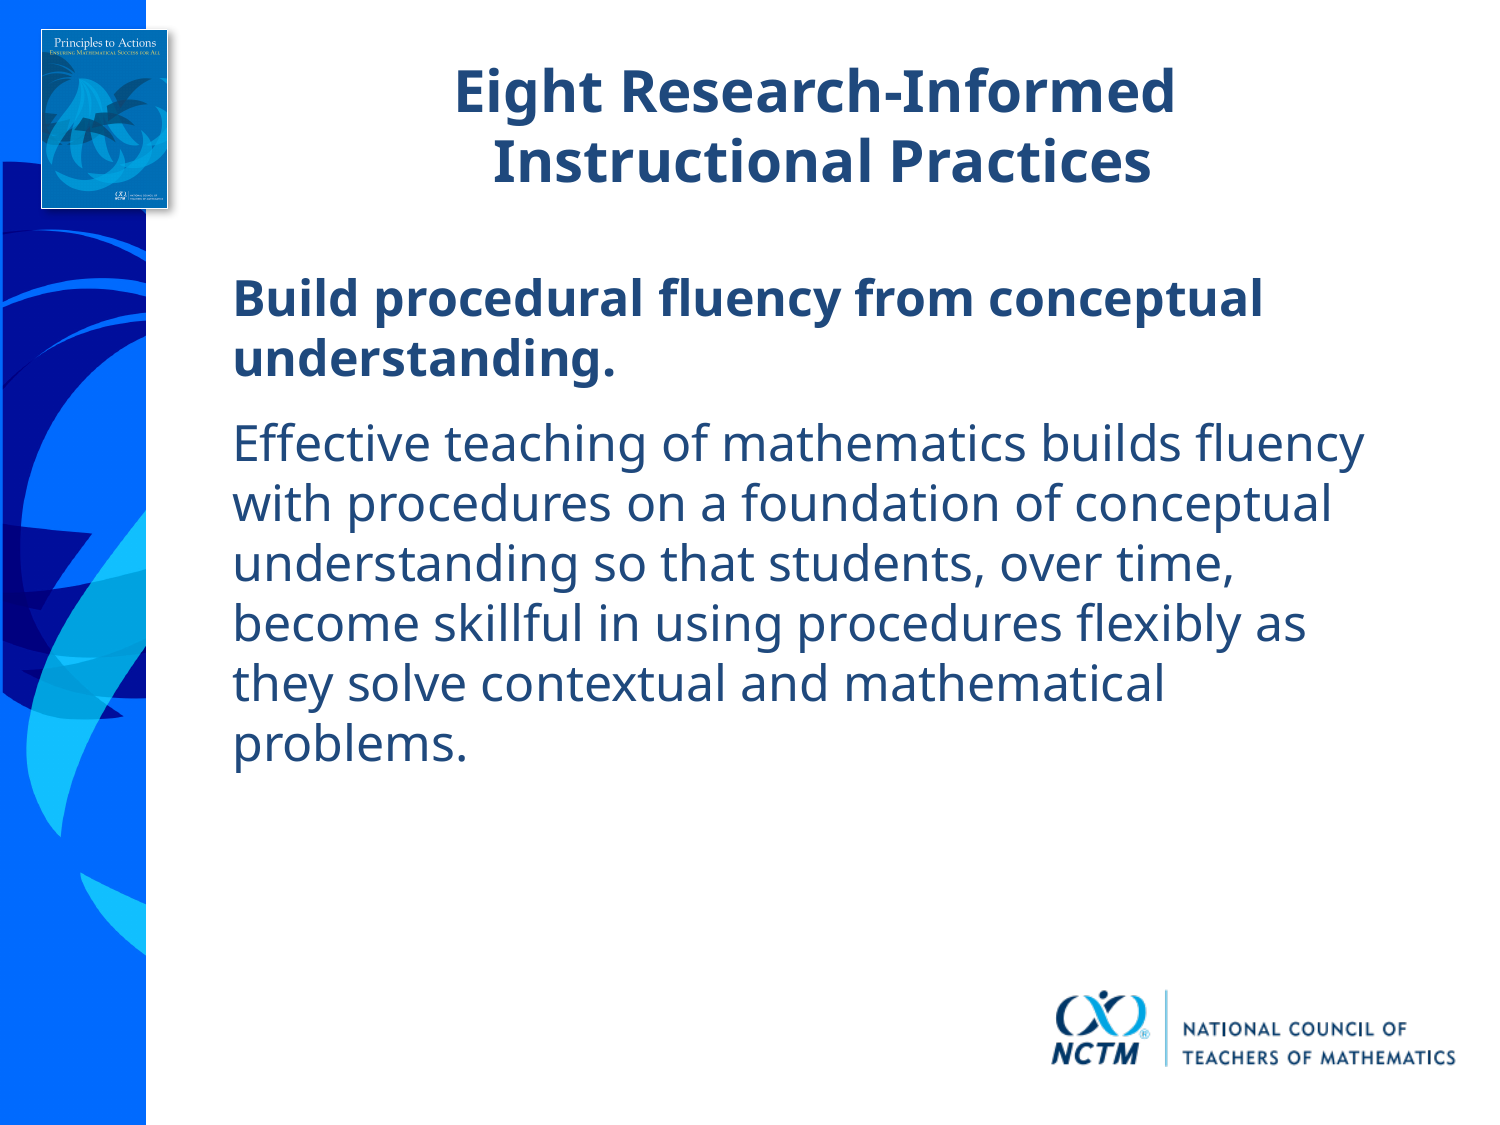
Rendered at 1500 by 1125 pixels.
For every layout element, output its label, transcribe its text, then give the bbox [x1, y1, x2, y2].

picture [1034, 969, 1474, 1085]
text_box Build procedural fluency from conceptual understanding. Effective teaching of mathematics builds fluency with procedures on a foundation of conceptual understanding so that students, over time, become skillful in using procedures flexibly as they solve contextual and mathematical problems. [217, 259, 1413, 947]
picture [0, 0, 168, 1125]
text_box Eight Research-Informed Instructional Practices [170, 29, 1500, 218]
